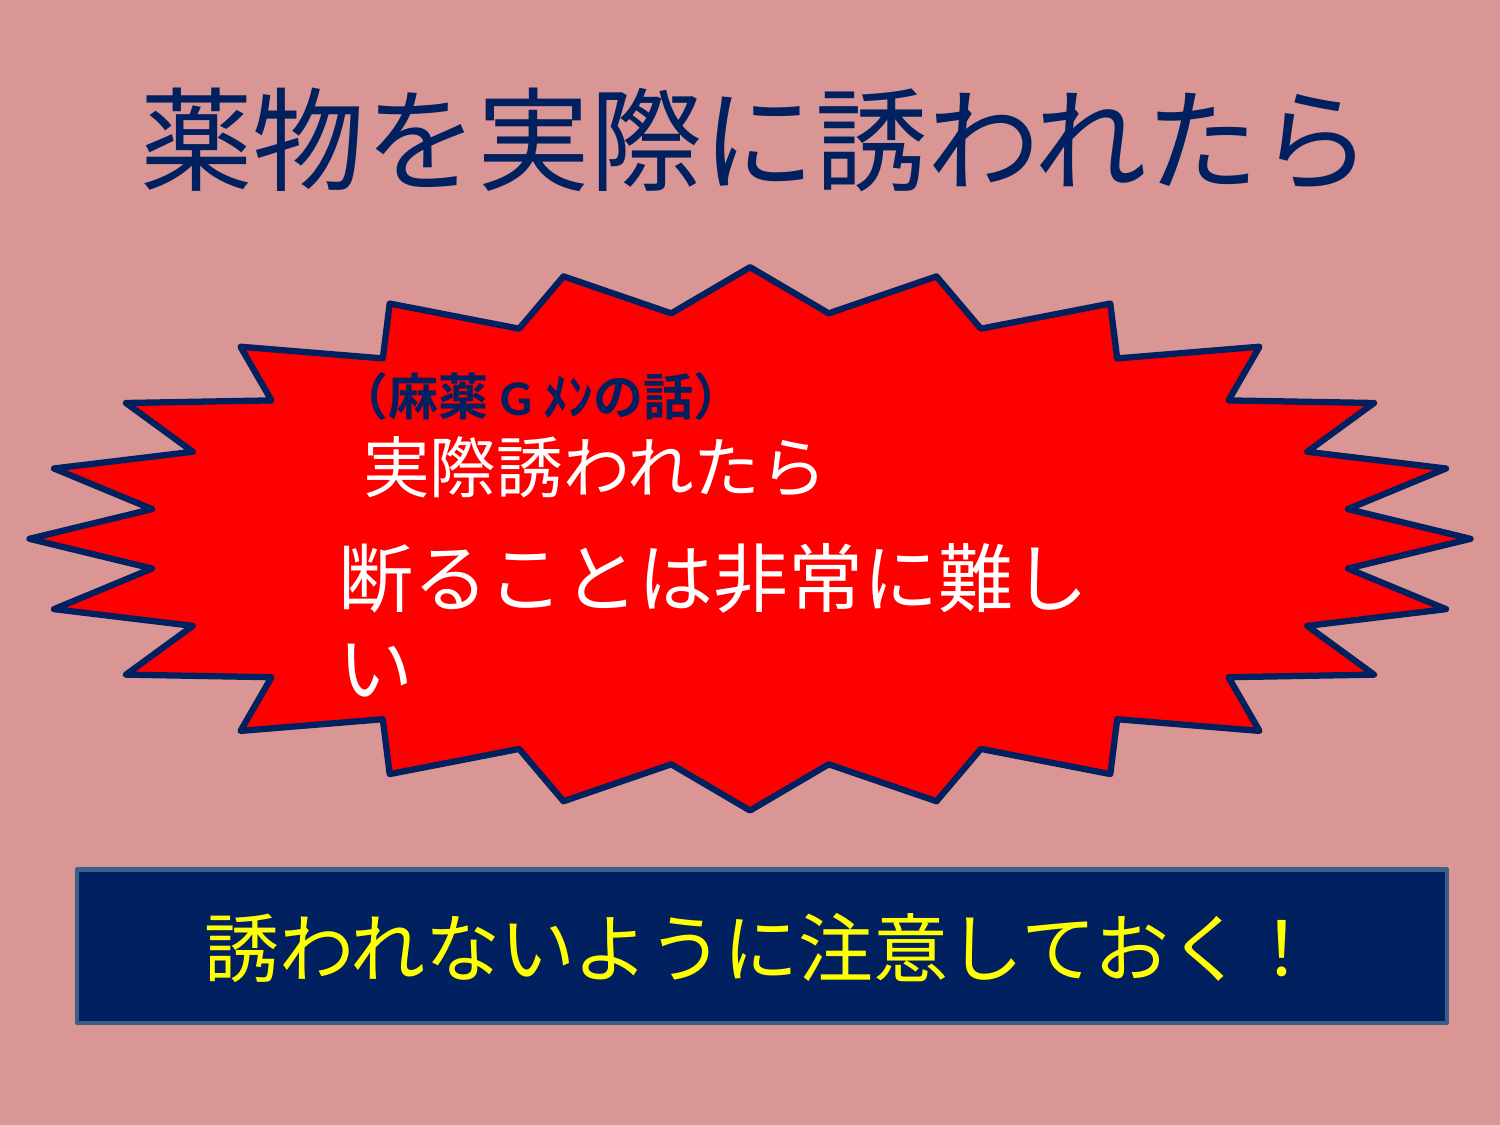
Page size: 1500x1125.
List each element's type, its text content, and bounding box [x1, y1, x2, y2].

text_box 誘われないように注意しておく！ [75, 867, 1449, 1025]
text_box （麻薬Gﾒﾝの話） 実際誘われたら 断ることは非常に難しい [27, 265, 1473, 813]
title 薬物を実際に誘われたら [76, 54, 1436, 220]
